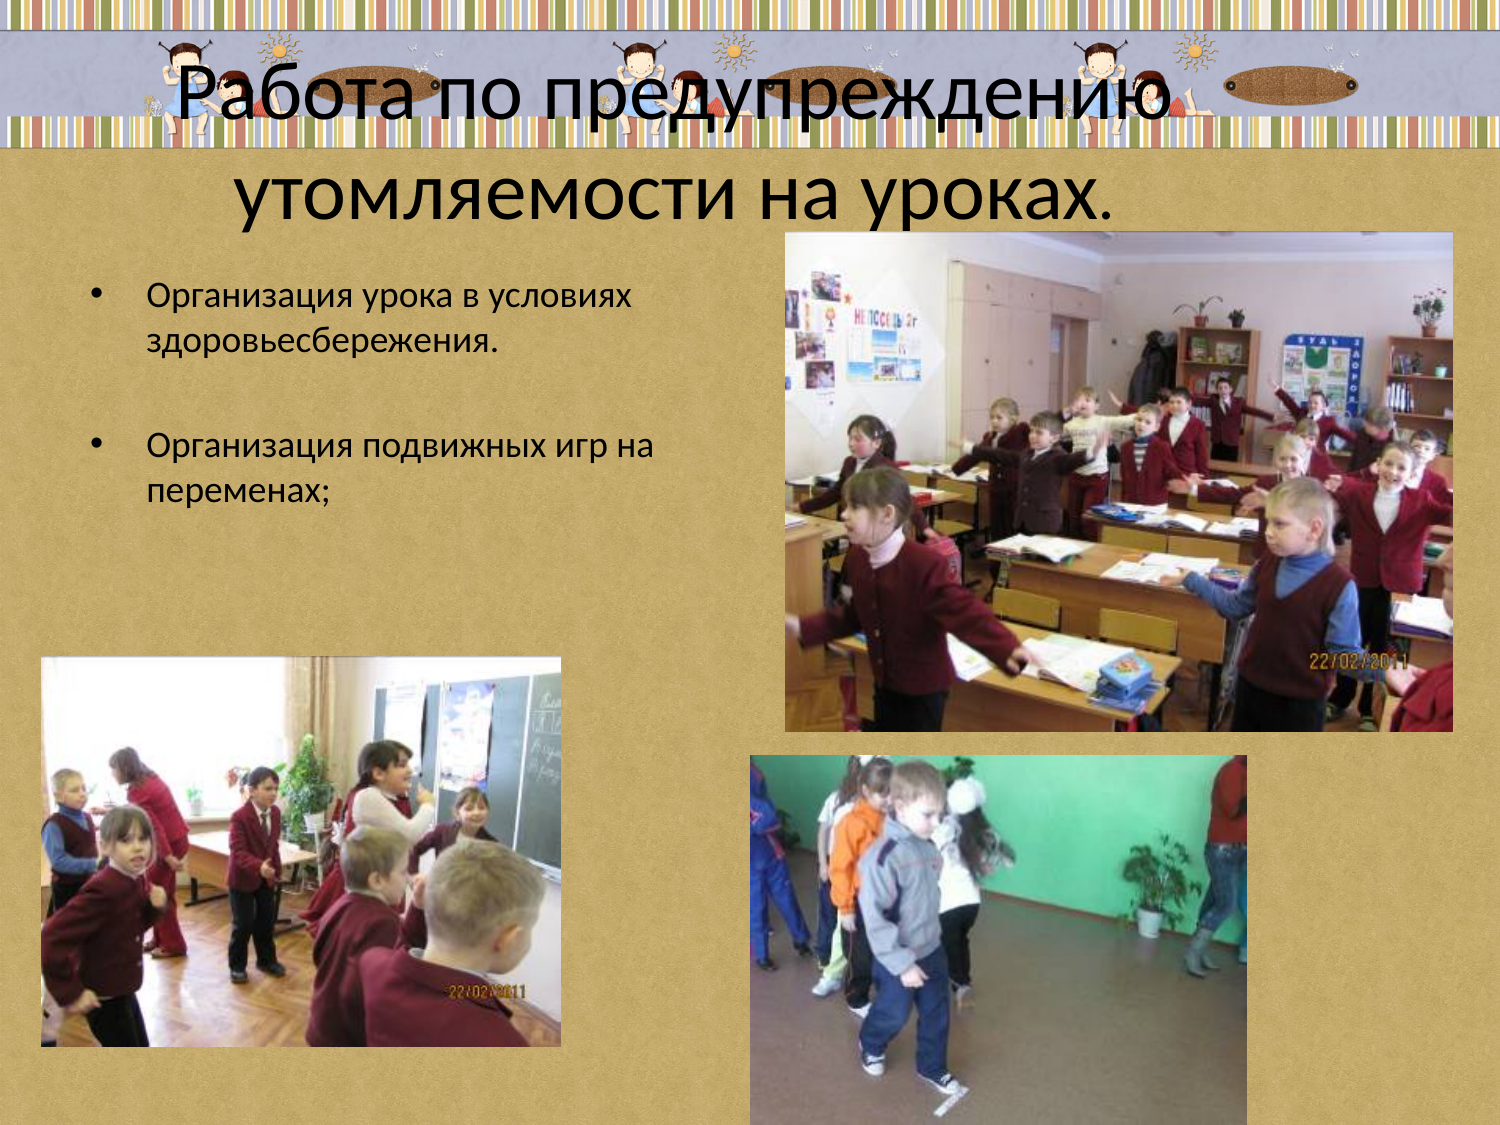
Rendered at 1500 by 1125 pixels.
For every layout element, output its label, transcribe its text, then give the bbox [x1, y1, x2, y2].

title Работа по предупреждению утомляемости на уроках. [0, 42, 1351, 231]
picture [0, 0, 1500, 1125]
list Организация урока в условиях здоровьесбережения. Организация подвижных игр на переменах; [74, 262, 738, 1006]
